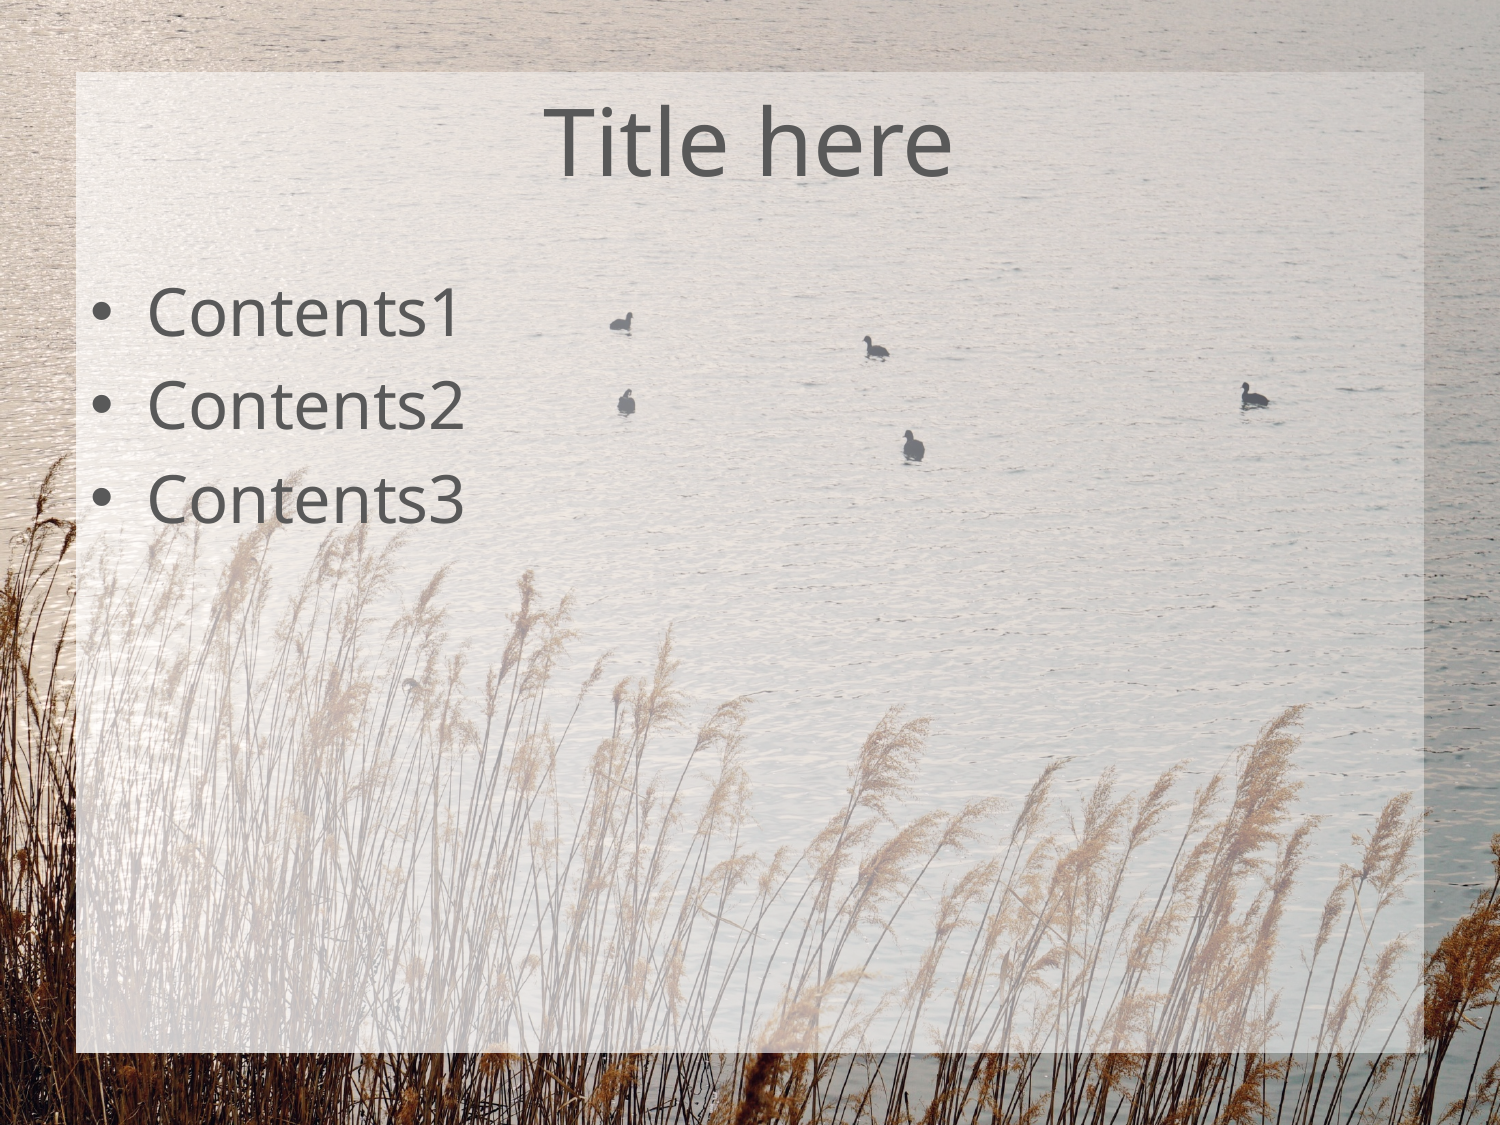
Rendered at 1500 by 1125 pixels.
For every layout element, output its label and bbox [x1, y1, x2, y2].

text_box [0, 0, 1500, 1125]
